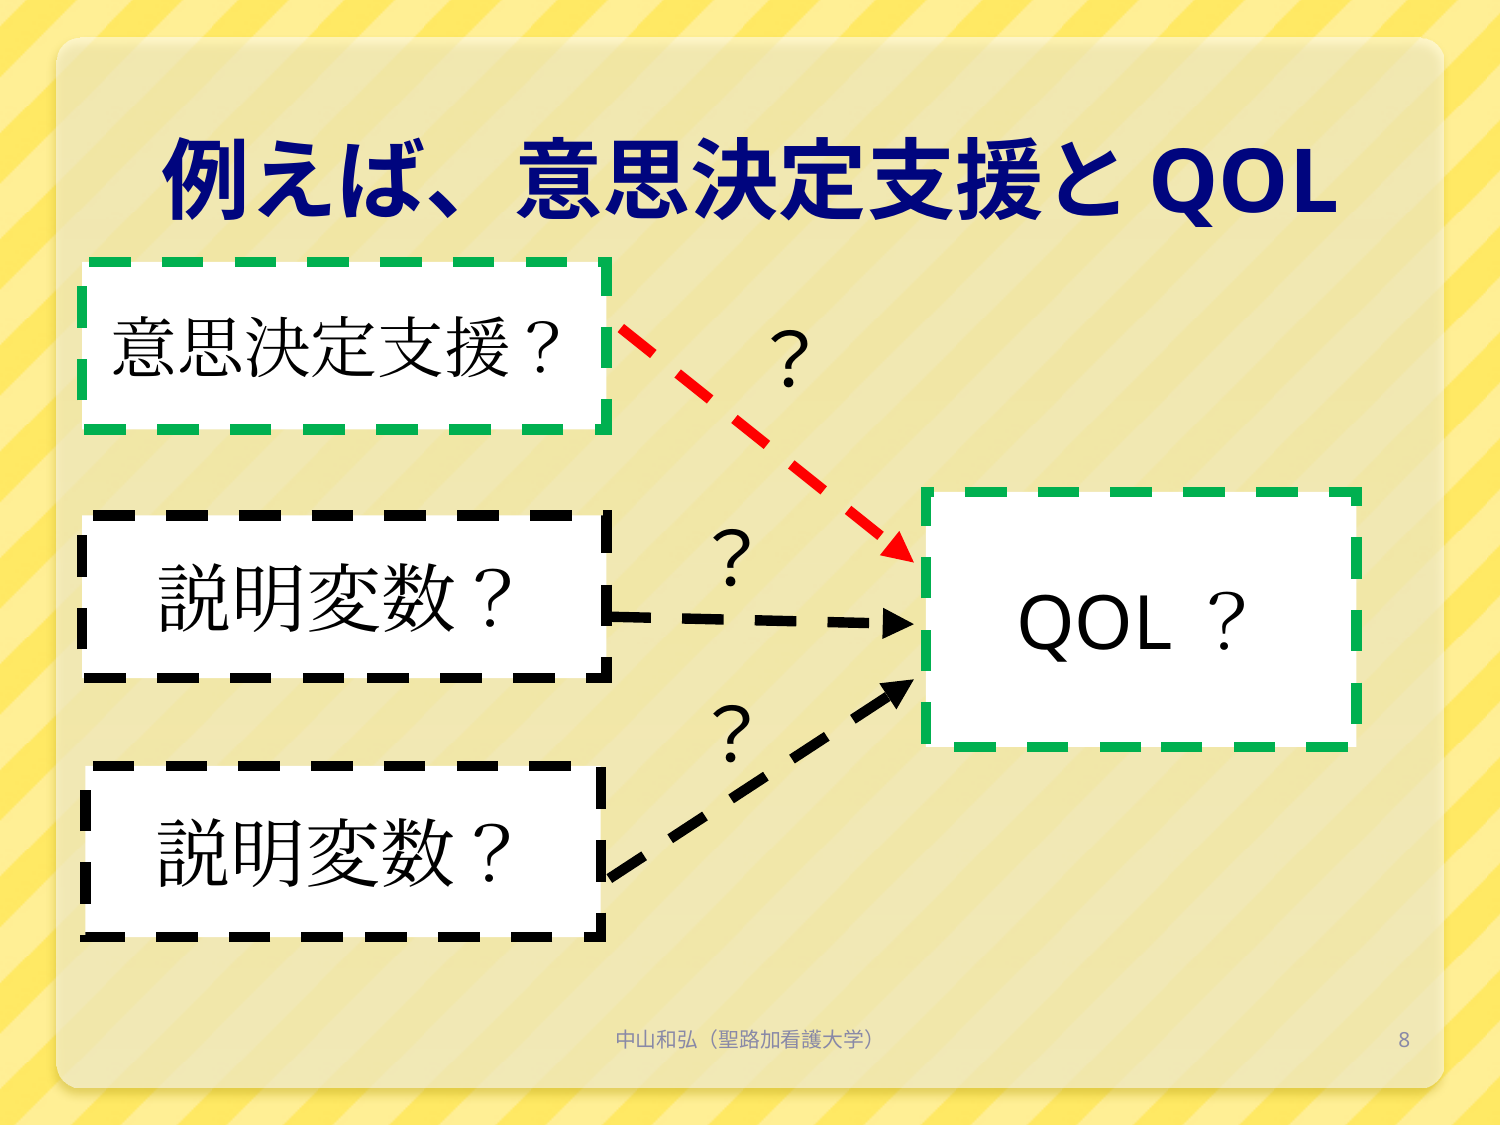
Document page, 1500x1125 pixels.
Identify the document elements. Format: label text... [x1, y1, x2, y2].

text_box ｒ2 [0, 0, 1500, 1125]
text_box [82, 261, 1357, 938]
slide_number 8 [1074, 1019, 1425, 1080]
footer 中山和弘（聖路加看護大学） [512, 1019, 988, 1080]
title 例えば、意思決定支援とQOL [75, 50, 1425, 238]
